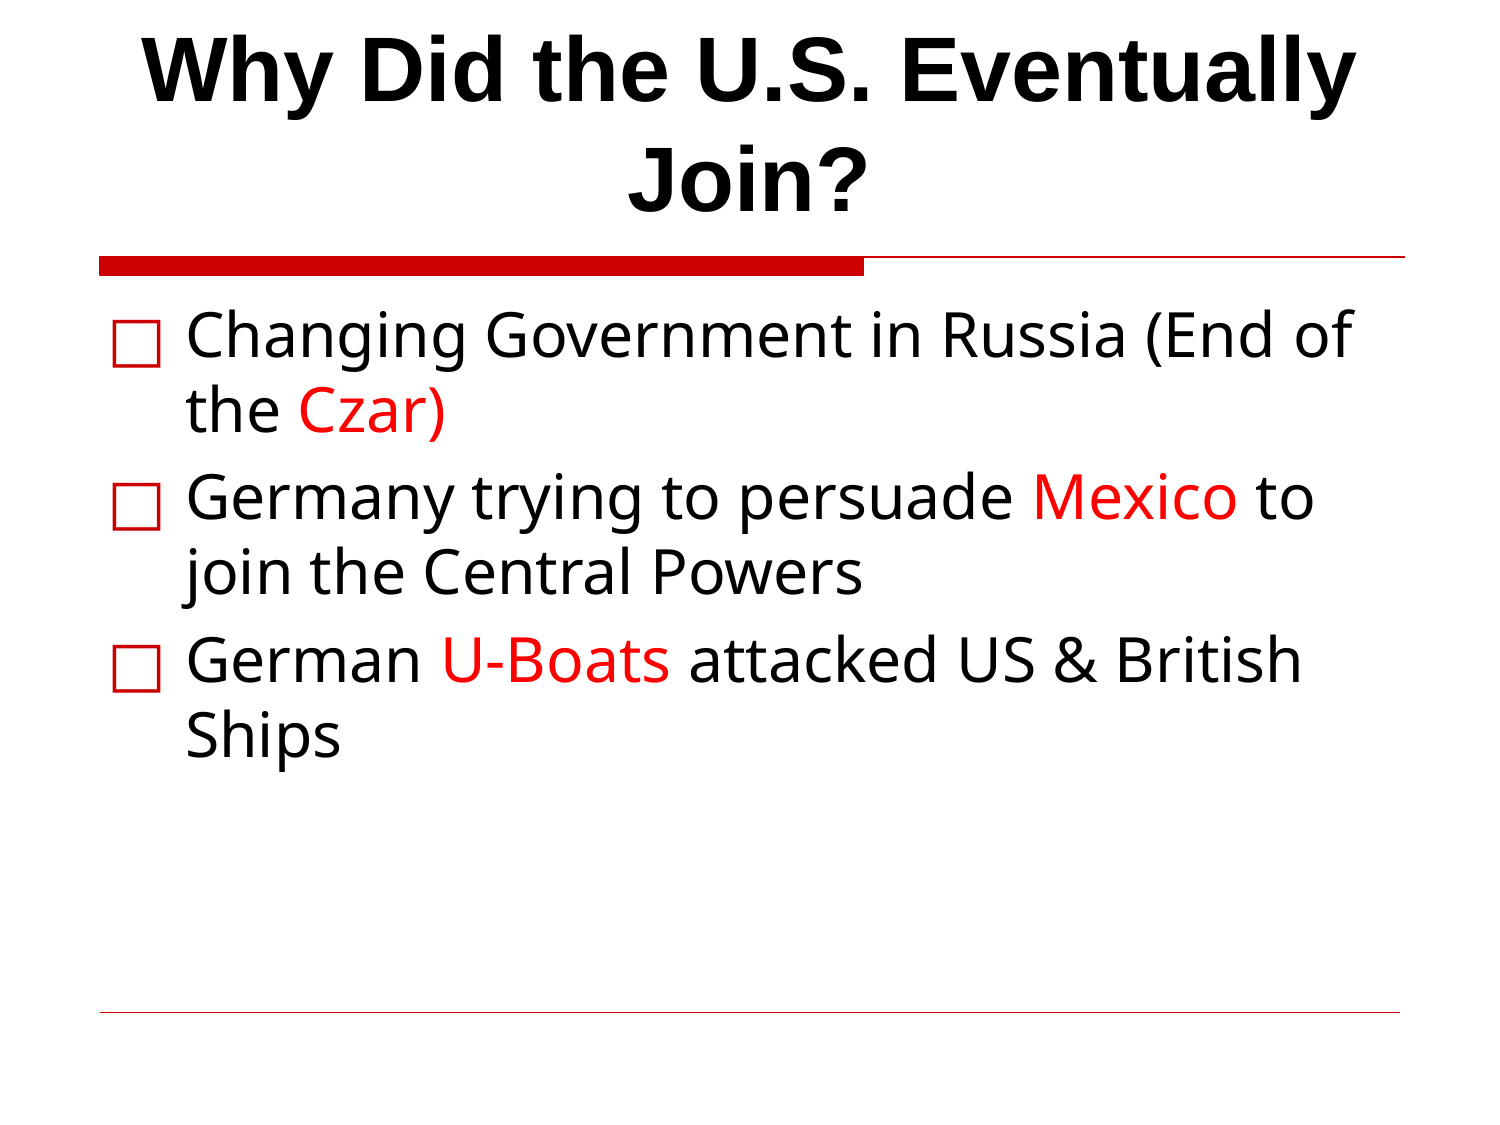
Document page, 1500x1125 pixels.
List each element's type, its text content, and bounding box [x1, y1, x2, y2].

list Changing Government in Russia (End of the Czar) Germany trying to persuade Mexico to join the Central Powers German U-Boats attacked US & British Ships [92, 287, 1406, 988]
title Why Did the U.S. Eventually Join? [0, 37, 1500, 237]
